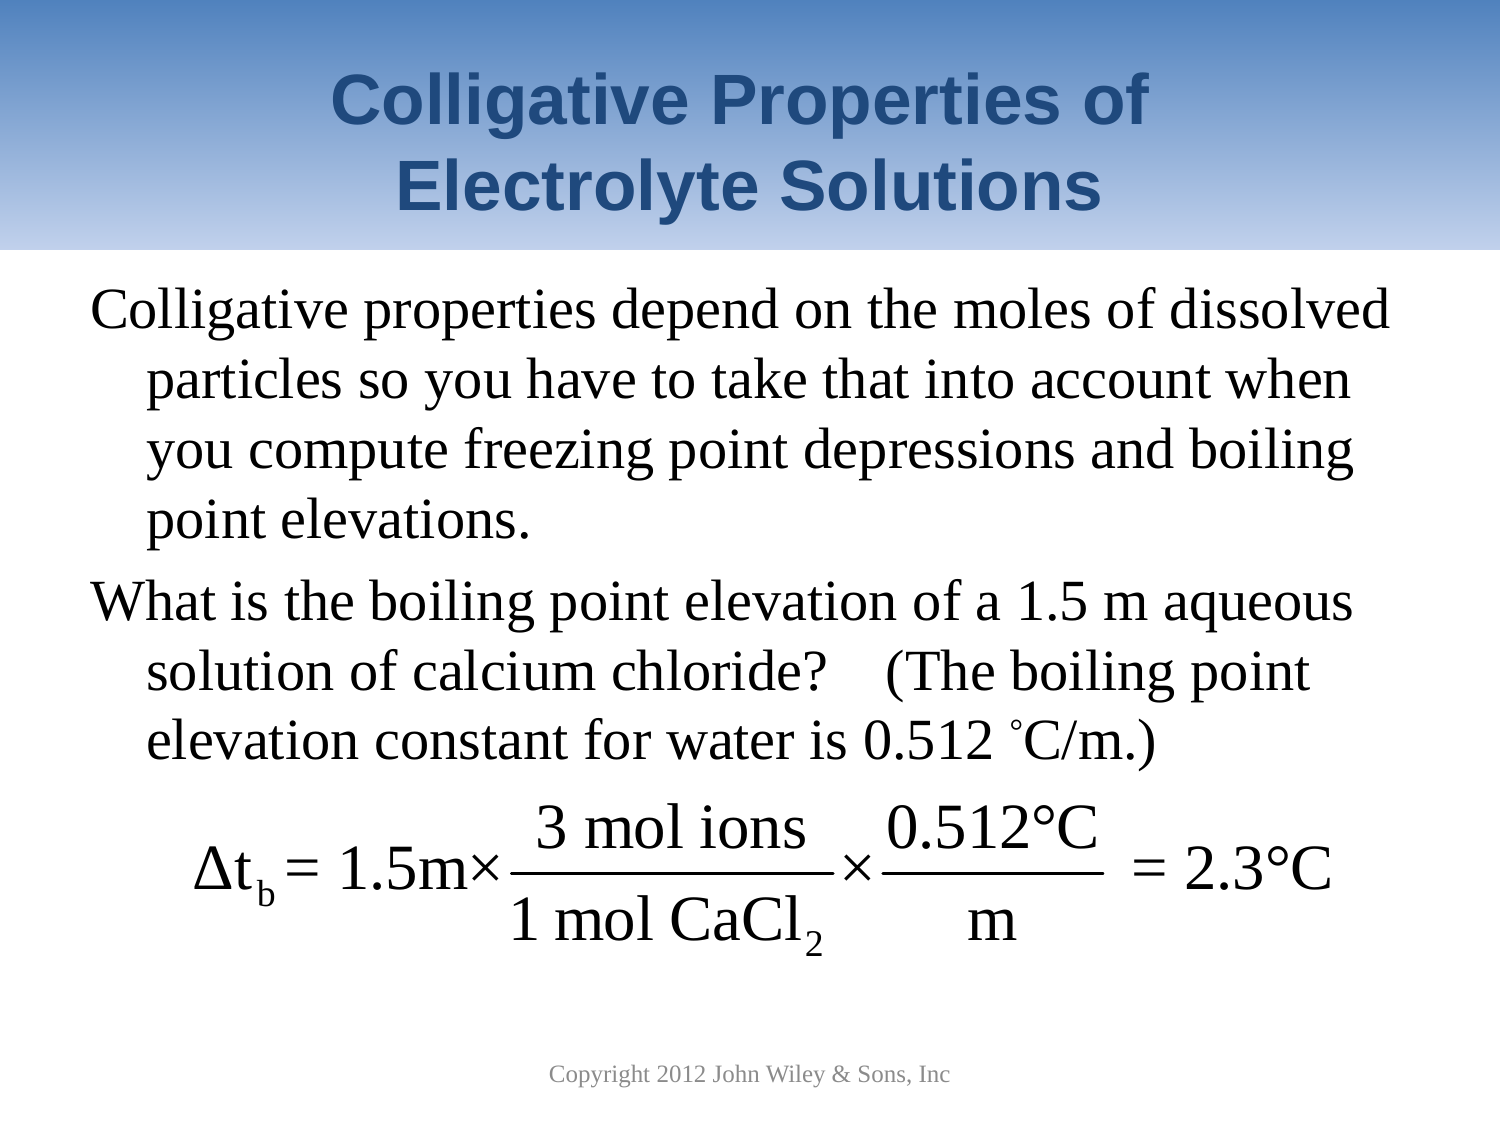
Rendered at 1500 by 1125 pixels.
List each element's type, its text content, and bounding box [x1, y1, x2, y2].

list Colligative properties depend on the moles of dissolved particles so you have to take that into account when you compute freezing point depressions and boiling point elevations. What is the boiling point elevation of a 1.5 m aqueous solution of calcium chloride? (The boiling point elevation constant for water is 0.512 °C/m.) [74, 262, 1426, 1006]
footer Copyright 2012 John Wiley & Sons, Inc [512, 1042, 988, 1103]
title Colligative Properties of Electrolyte Solutions [74, 44, 1426, 233]
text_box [183, 786, 1345, 971]
